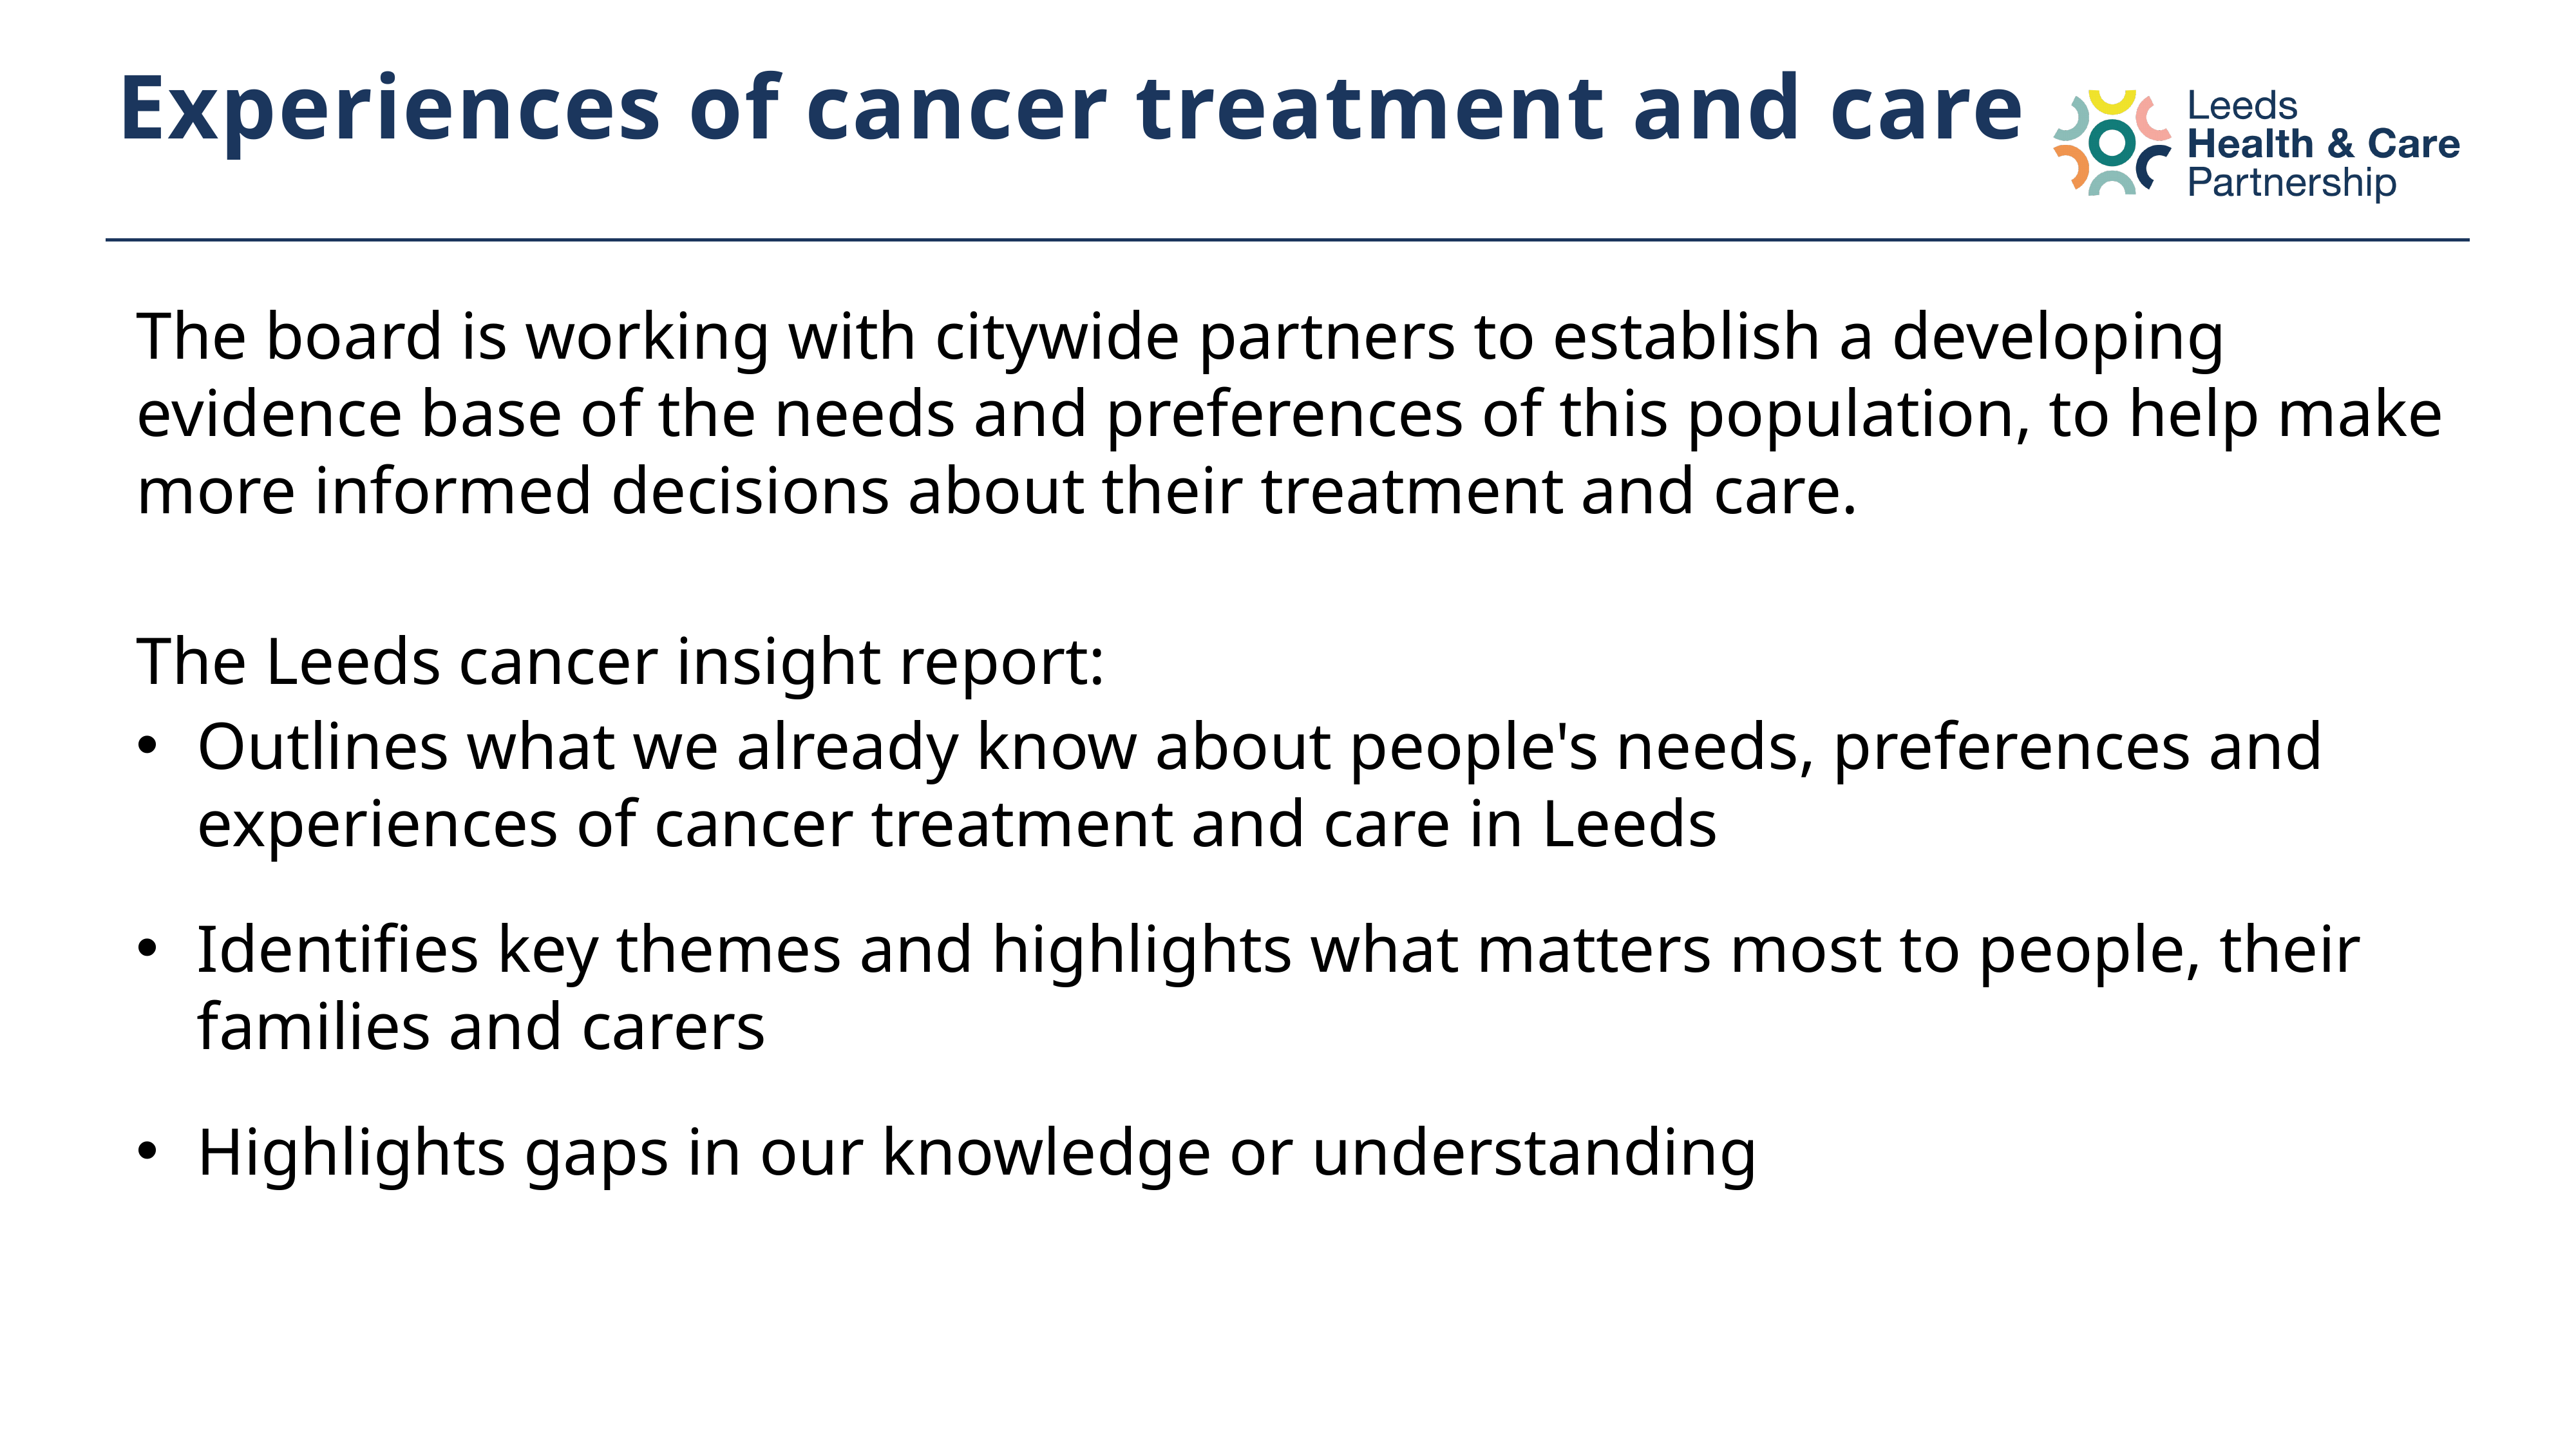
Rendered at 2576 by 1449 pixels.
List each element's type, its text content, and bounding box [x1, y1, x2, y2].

list The board is working with citywide partners to establish a developing evidence base of the needs and preferences of this population, to help make more informed decisions about their treatment and care. The Leeds cancer insight report: Outlines what we already know about people's needs, preferences and experiences of cancer treatment and care in Leeds Identifies key themes and highlights what matters most to people, their families and carers Highlights gaps in our knowledge or understanding [127, 289, 2483, 1264]
title Experiences of cancer treatment and care [111, 64, 2433, 196]
picture [2030, 62, 2481, 226]
